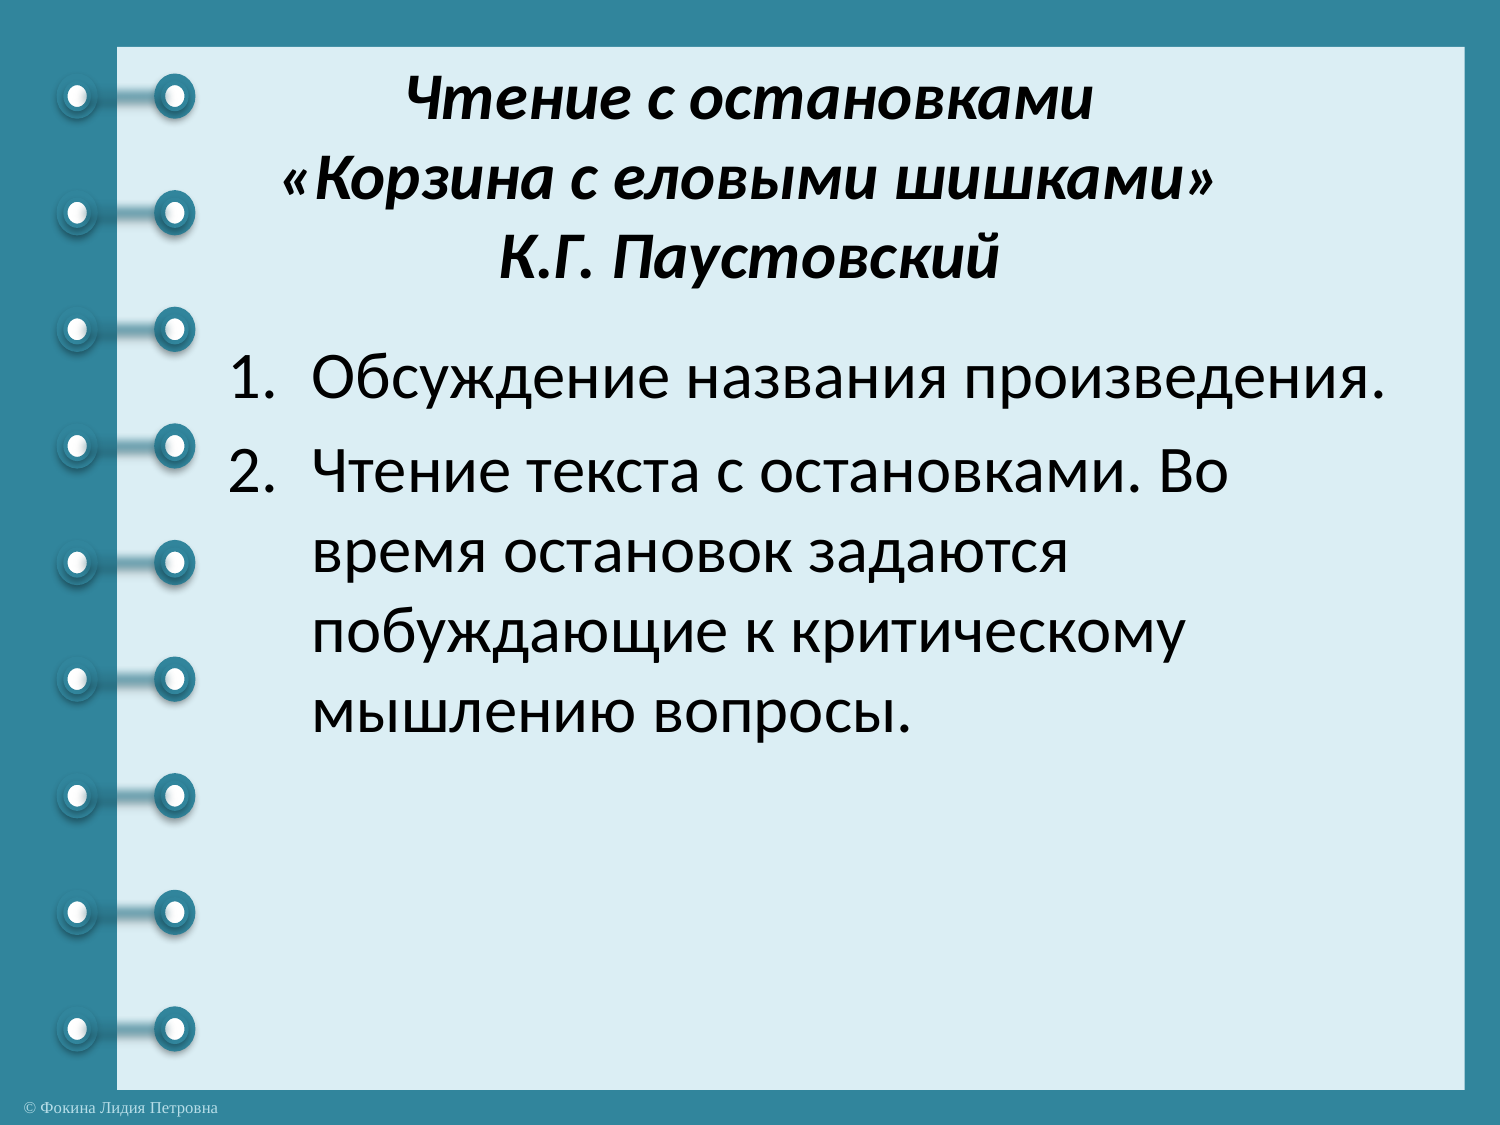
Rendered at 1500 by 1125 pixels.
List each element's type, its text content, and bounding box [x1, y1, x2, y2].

list Обсуждение названия произведения. Чтение текста с остановками. Во время остановок задаются побуждающие к критическому мышлению вопросы. [212, 324, 1425, 1005]
title Чтение с остановками «Корзина с еловыми шишками» К.Г. Паустовский [75, 45, 1425, 233]
